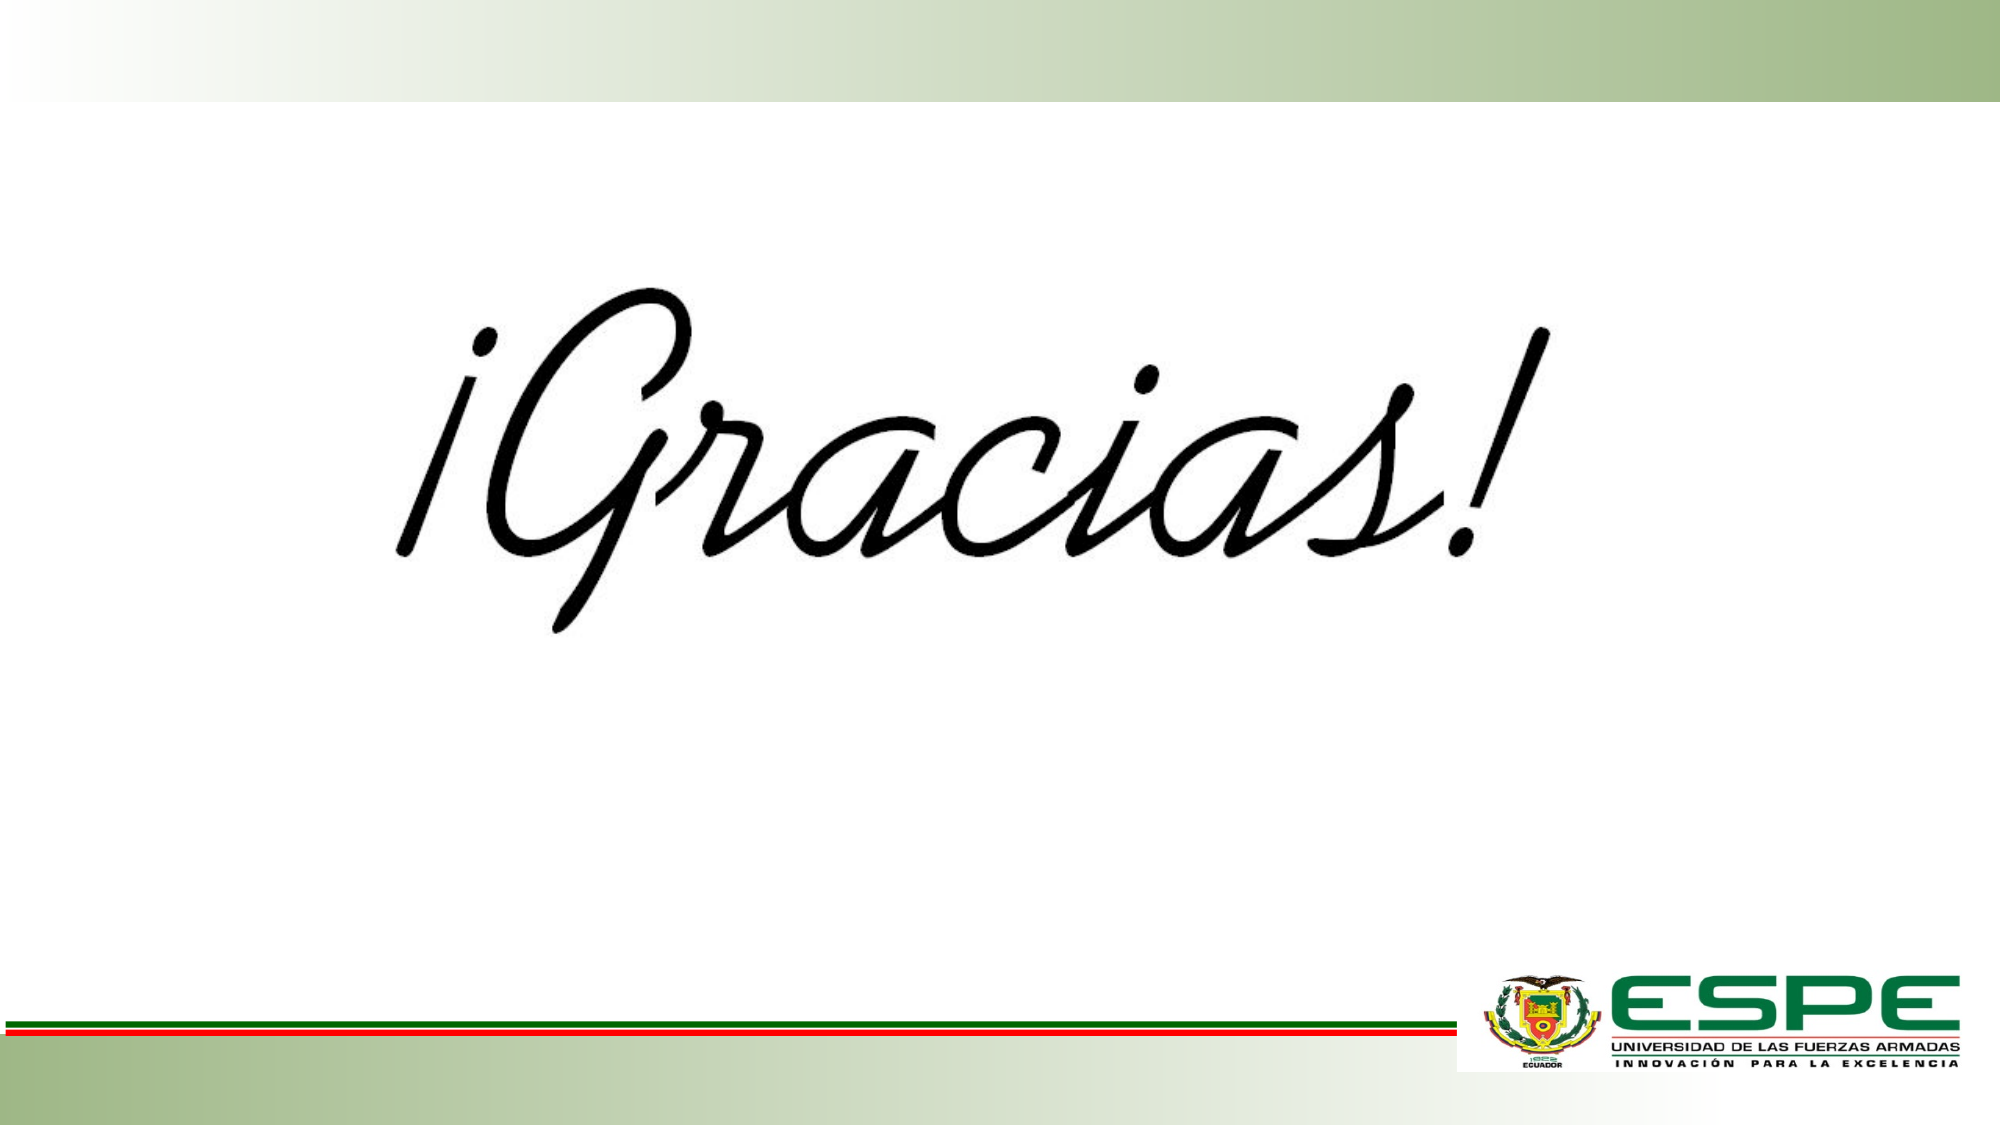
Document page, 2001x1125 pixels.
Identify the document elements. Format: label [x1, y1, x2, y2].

picture [332, 198, 1624, 684]
picture [1456, 968, 1994, 1072]
